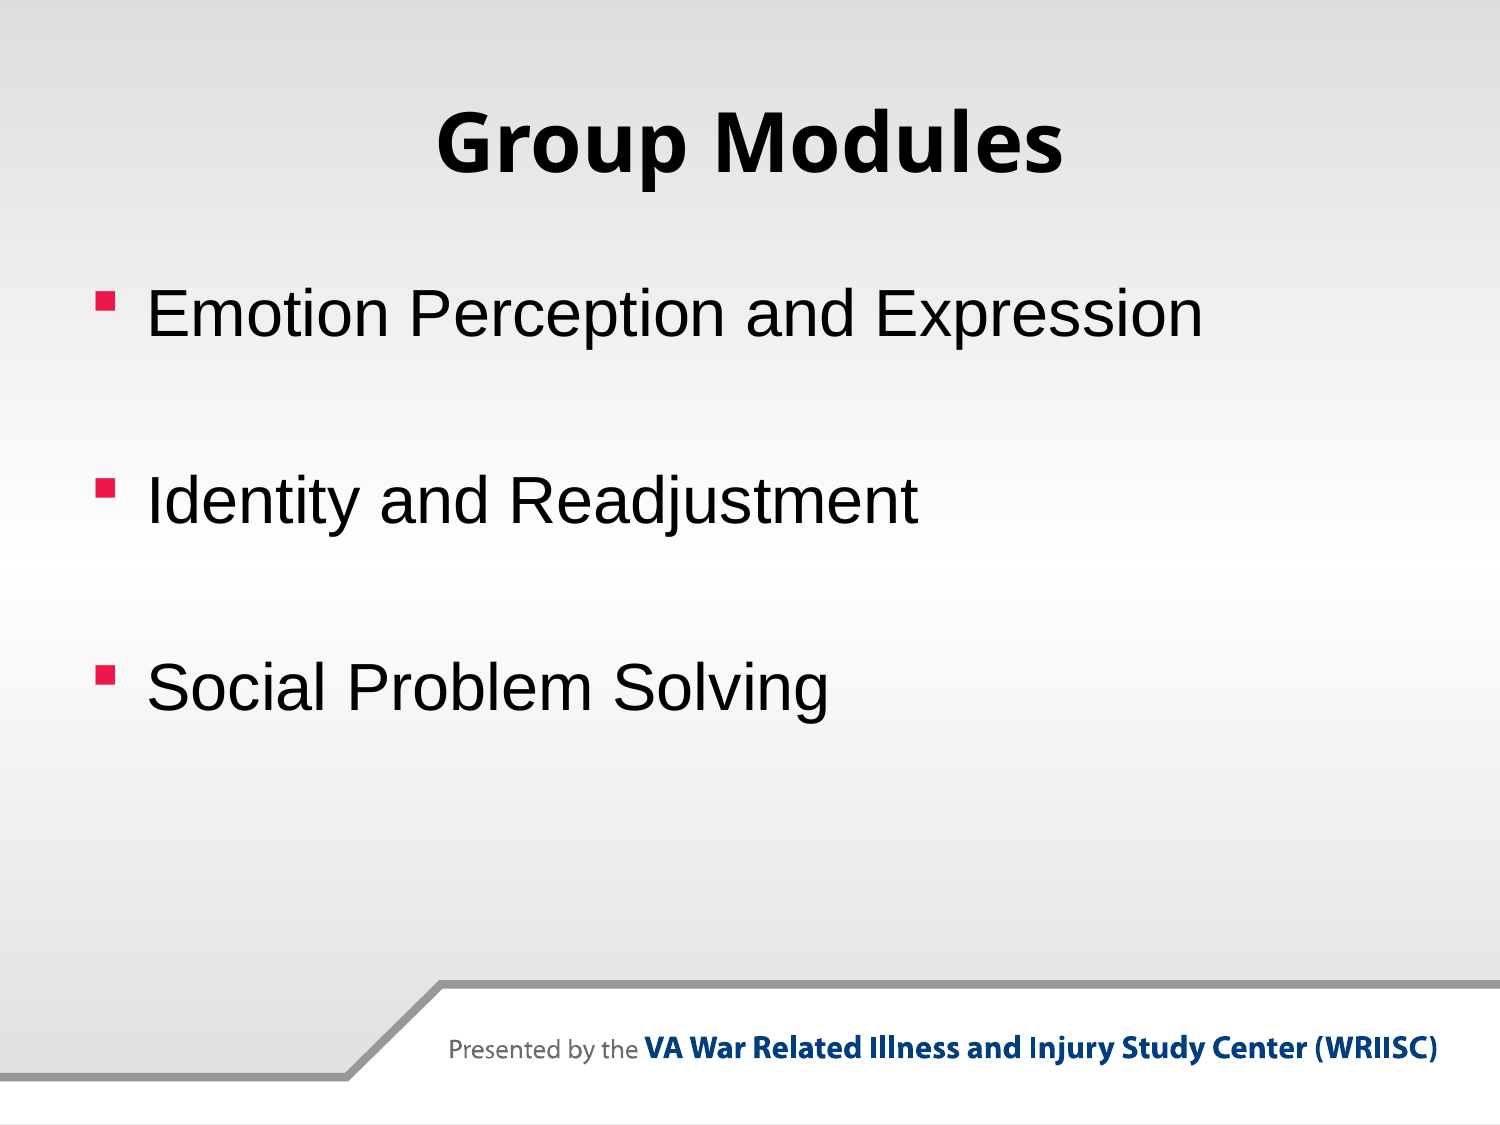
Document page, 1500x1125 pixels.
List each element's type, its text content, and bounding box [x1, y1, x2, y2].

list Emotion Perception and Expression Identity and Readjustment Social Problem Solving [74, 262, 1426, 1006]
title Group Modules [74, 44, 1426, 233]
